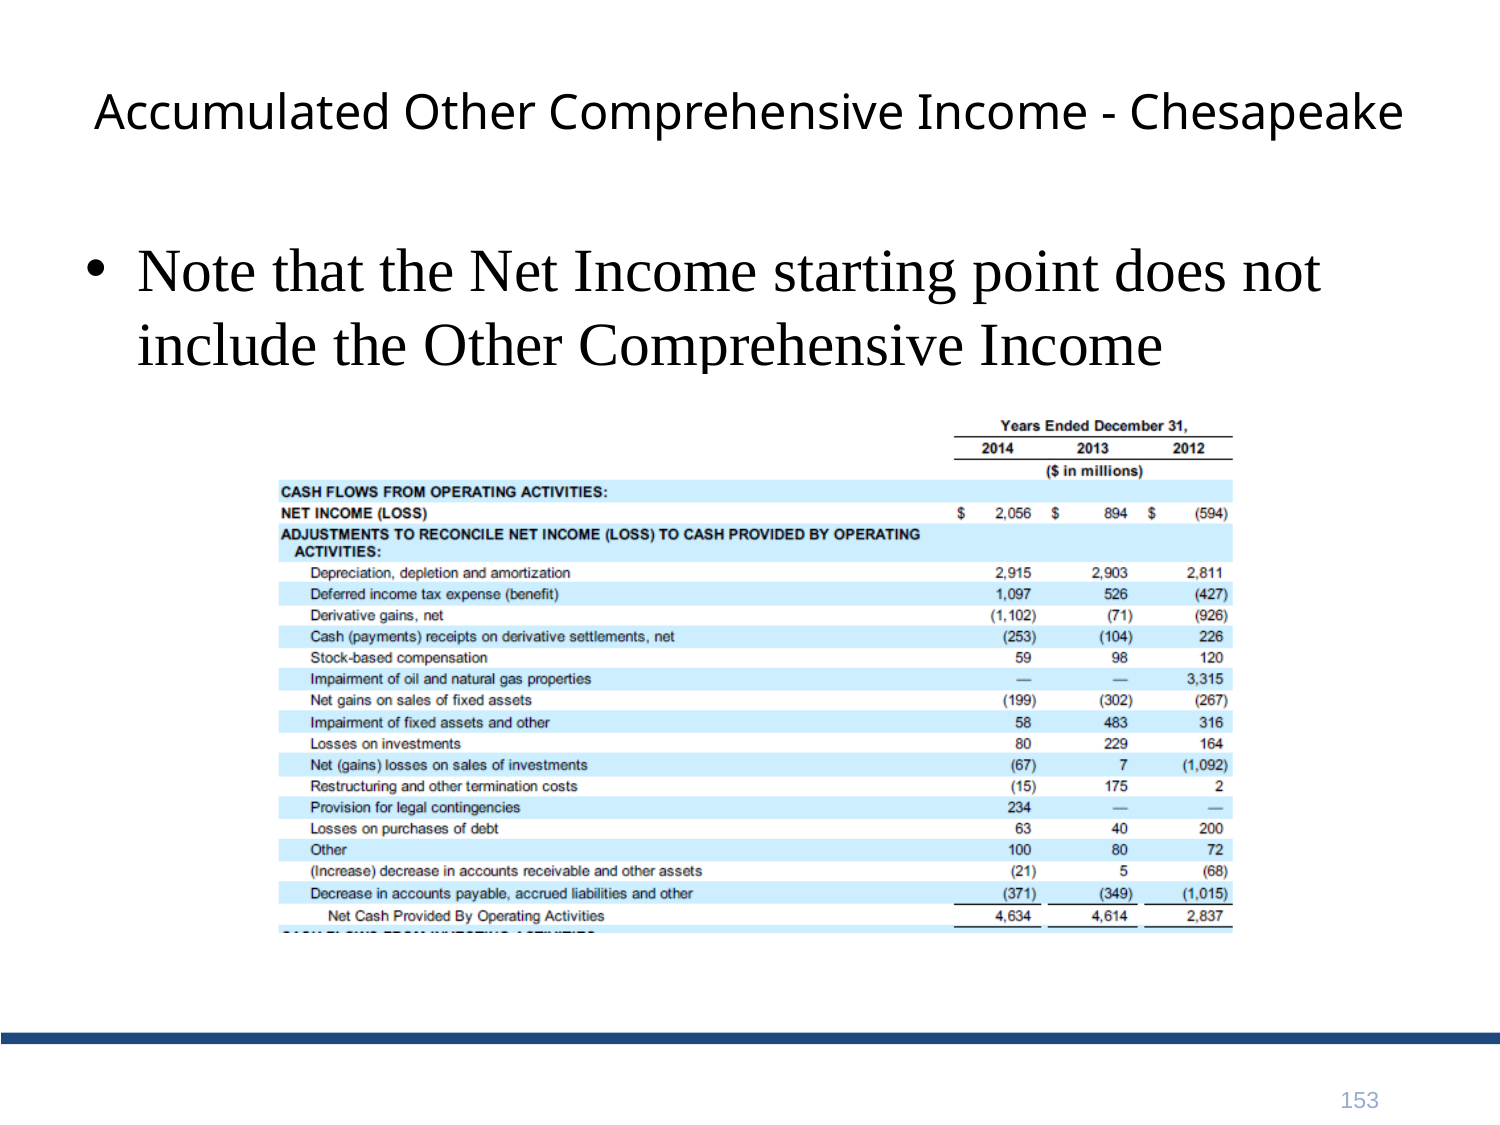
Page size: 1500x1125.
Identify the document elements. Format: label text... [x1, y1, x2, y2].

slide_number 153 [1290, 1081, 1430, 1117]
list Note that the Net Income starting point does not include the Other Comprehensive Income [70, 222, 1430, 1032]
picture [229, 374, 1271, 933]
title Accumulated Other Comprehensive Income - Chesapeake [70, 56, 1430, 164]
